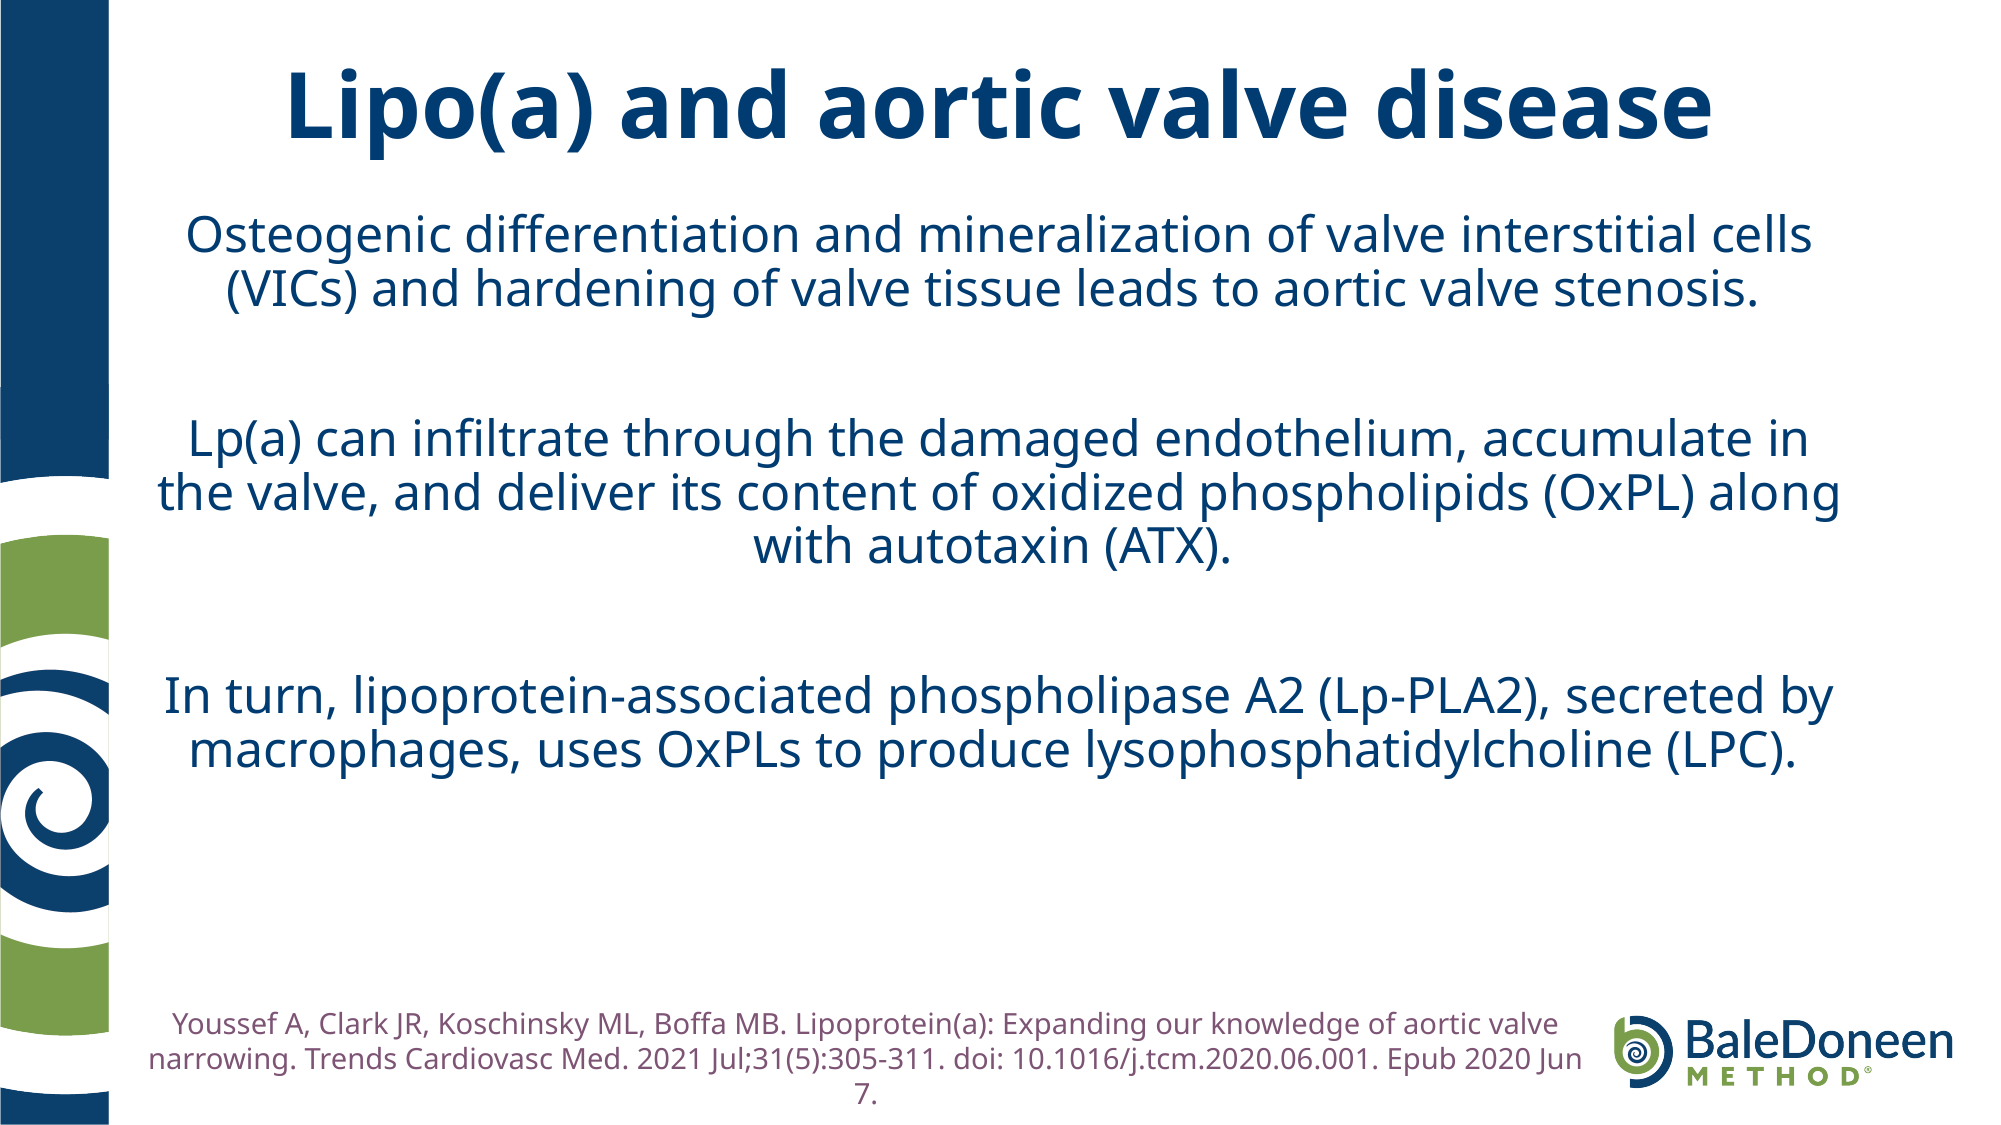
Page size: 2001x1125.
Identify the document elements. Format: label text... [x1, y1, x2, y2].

list Osteogenic differentiation and mineralization of valve interstitial cells (VICs) and hardening of valve tissue leads to aortic valve stenosis. Lp(a) can infiltrate through the damaged endothelium, accumulate in the valve, and deliver its content of oxidized phospholipids (OxPL) along with autotaxin (ATX). In turn, lipoprotein-associated phospholipase A2 (Lp-PLA2), secreted by macrophages, uses OxPLs to produce lysophosphatidylcholine (LPC). [137, 201, 1863, 999]
title Lipo(a) and aortic valve disease [137, 0, 1863, 201]
text_box Youssef A, Clark JR, Koschinsky ML, Boffa MB. Lipoprotein(a): Expanding our knowledge of aortic valve narrowing. Trends Cardiovasc Med. 2021 Jul;31(5):305-311. doi: 10.1016/j.tcm.2020.06.001. Epub 2020 Jun 7. [123, 998, 1609, 1118]
picture [0, 0, 2001, 1125]
